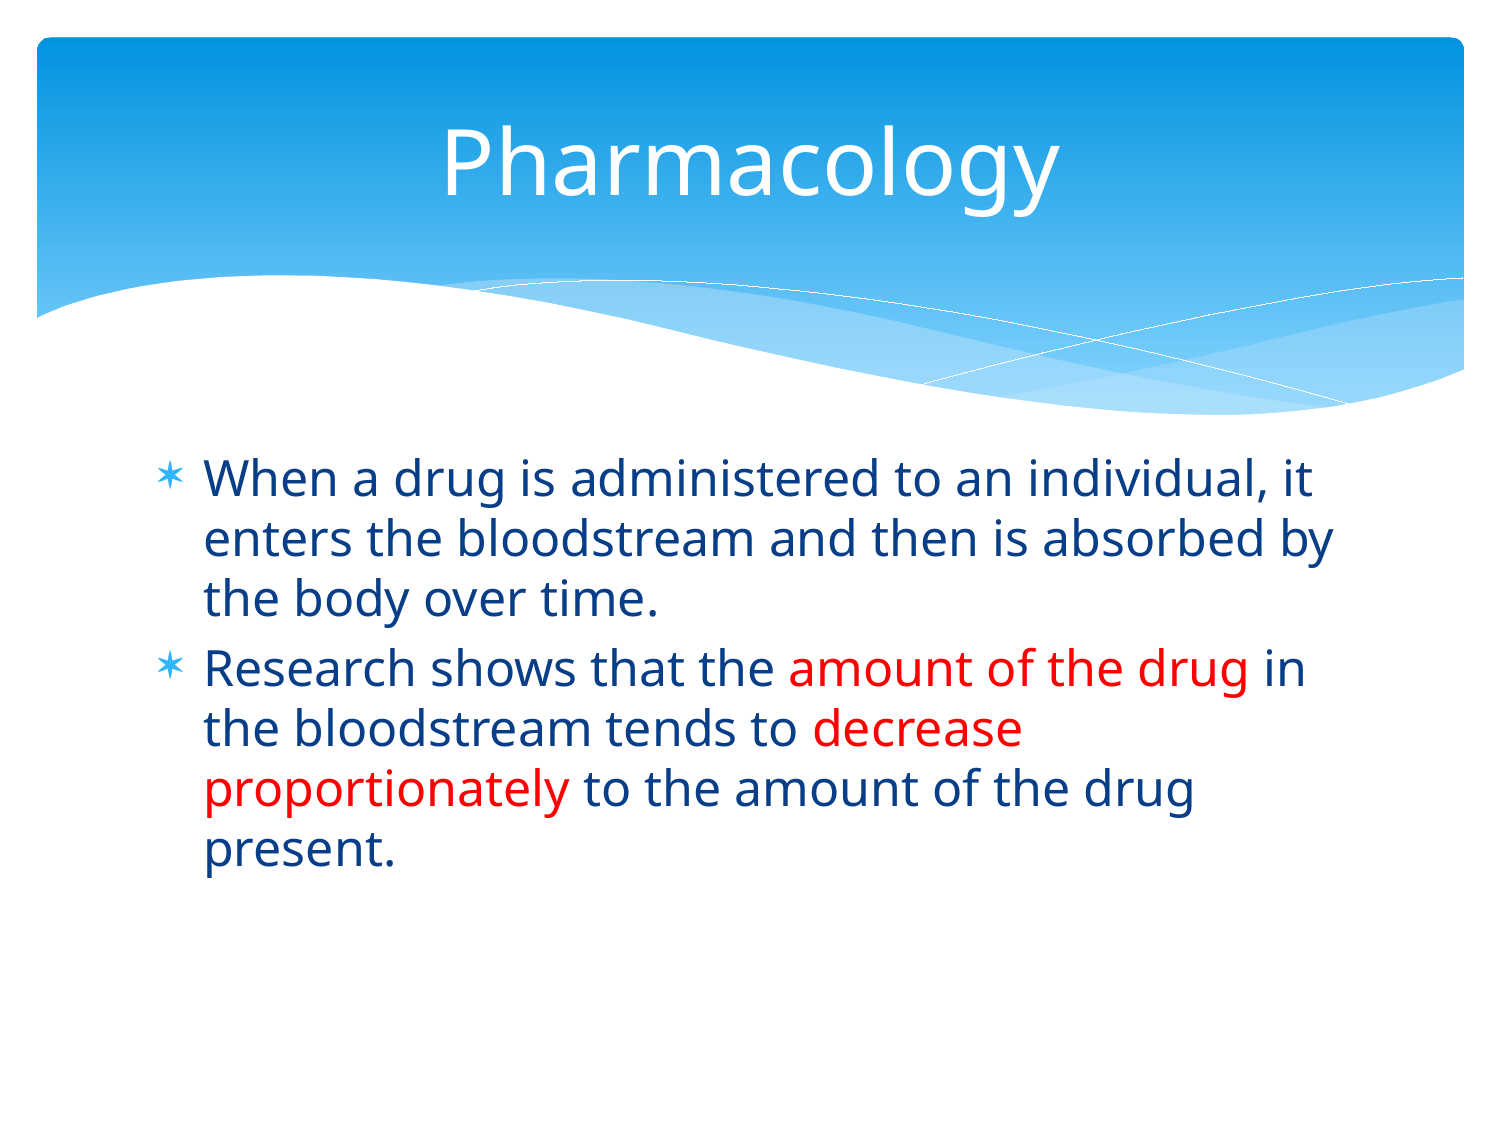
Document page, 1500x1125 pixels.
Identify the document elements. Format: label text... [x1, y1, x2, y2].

title Pharmacology [75, 55, 1425, 261]
